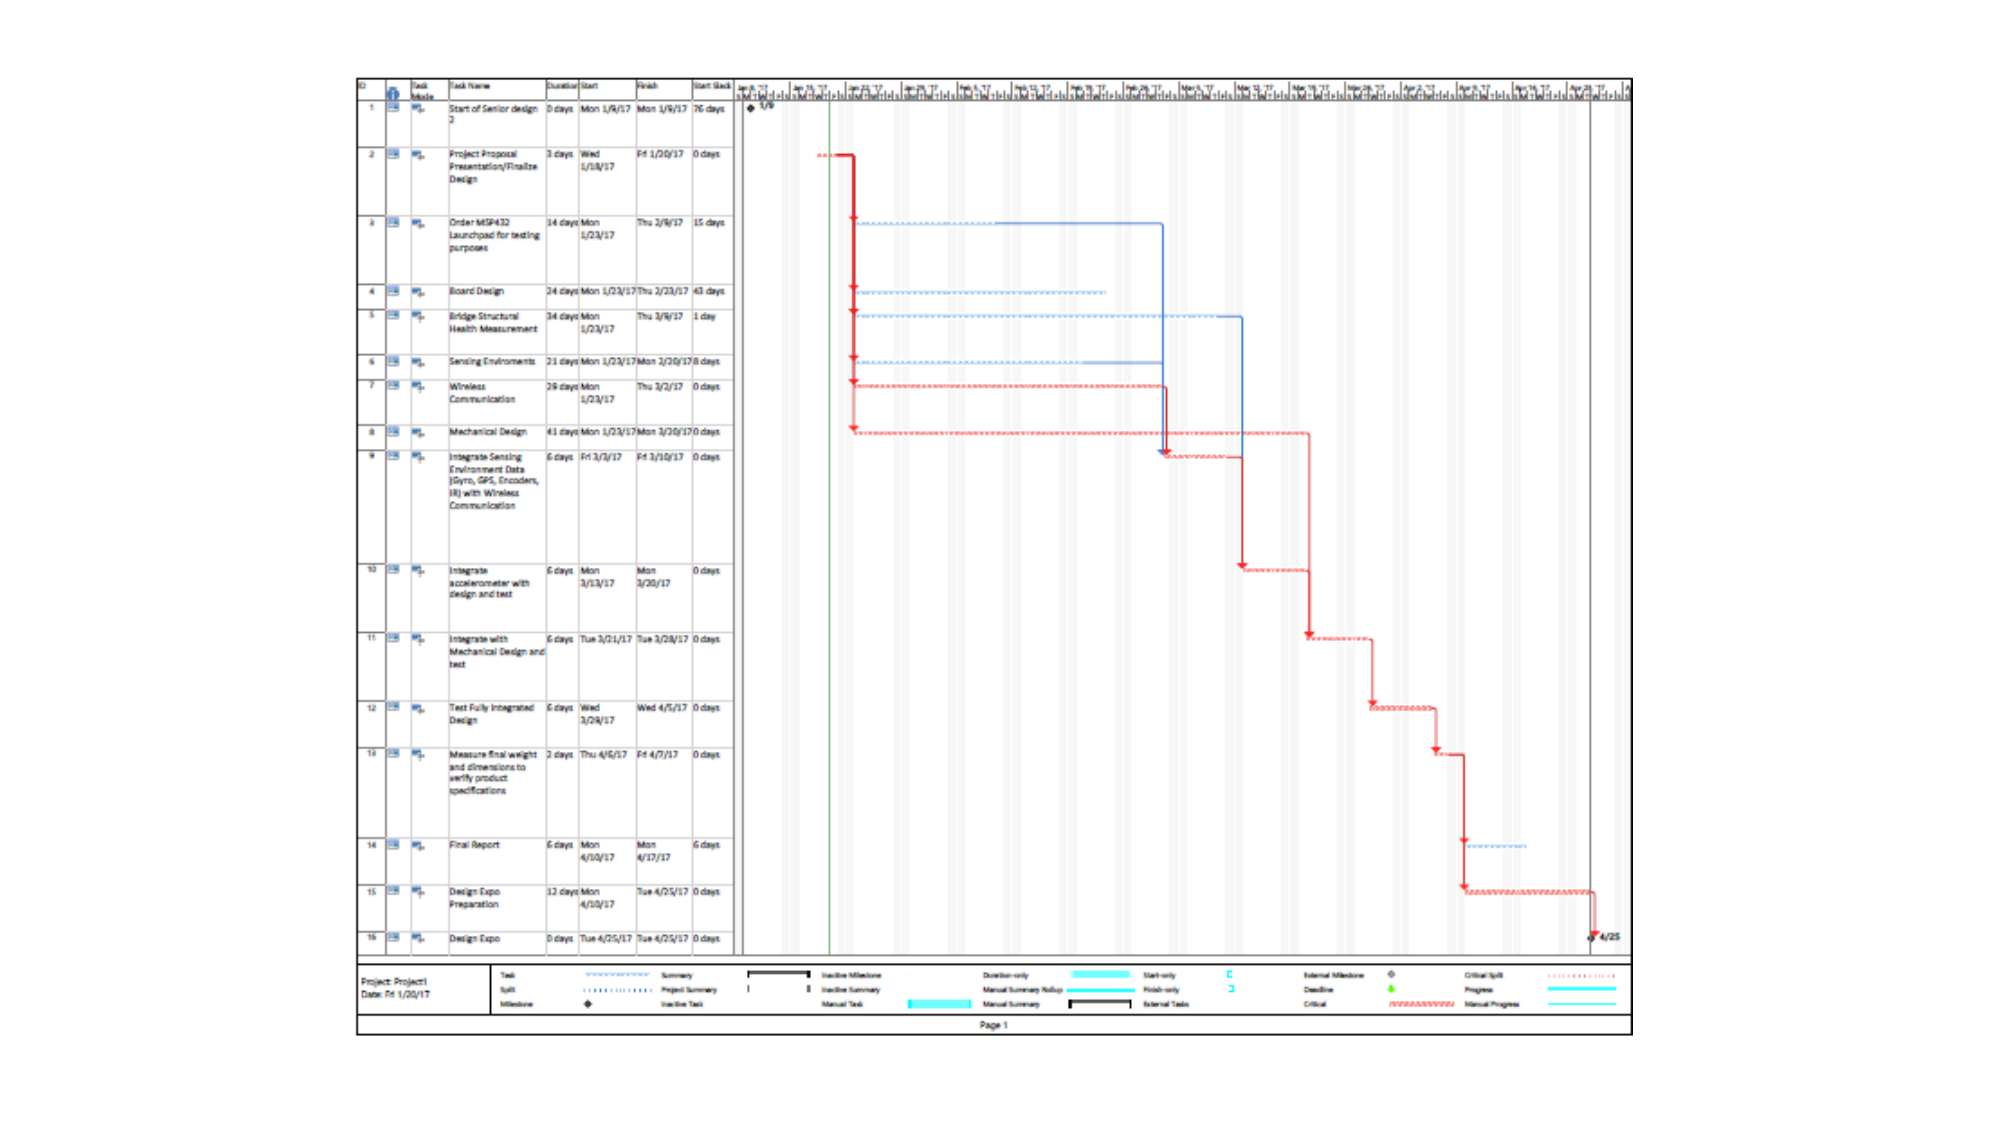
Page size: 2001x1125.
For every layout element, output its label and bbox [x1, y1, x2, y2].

picture [344, 62, 1633, 1054]
